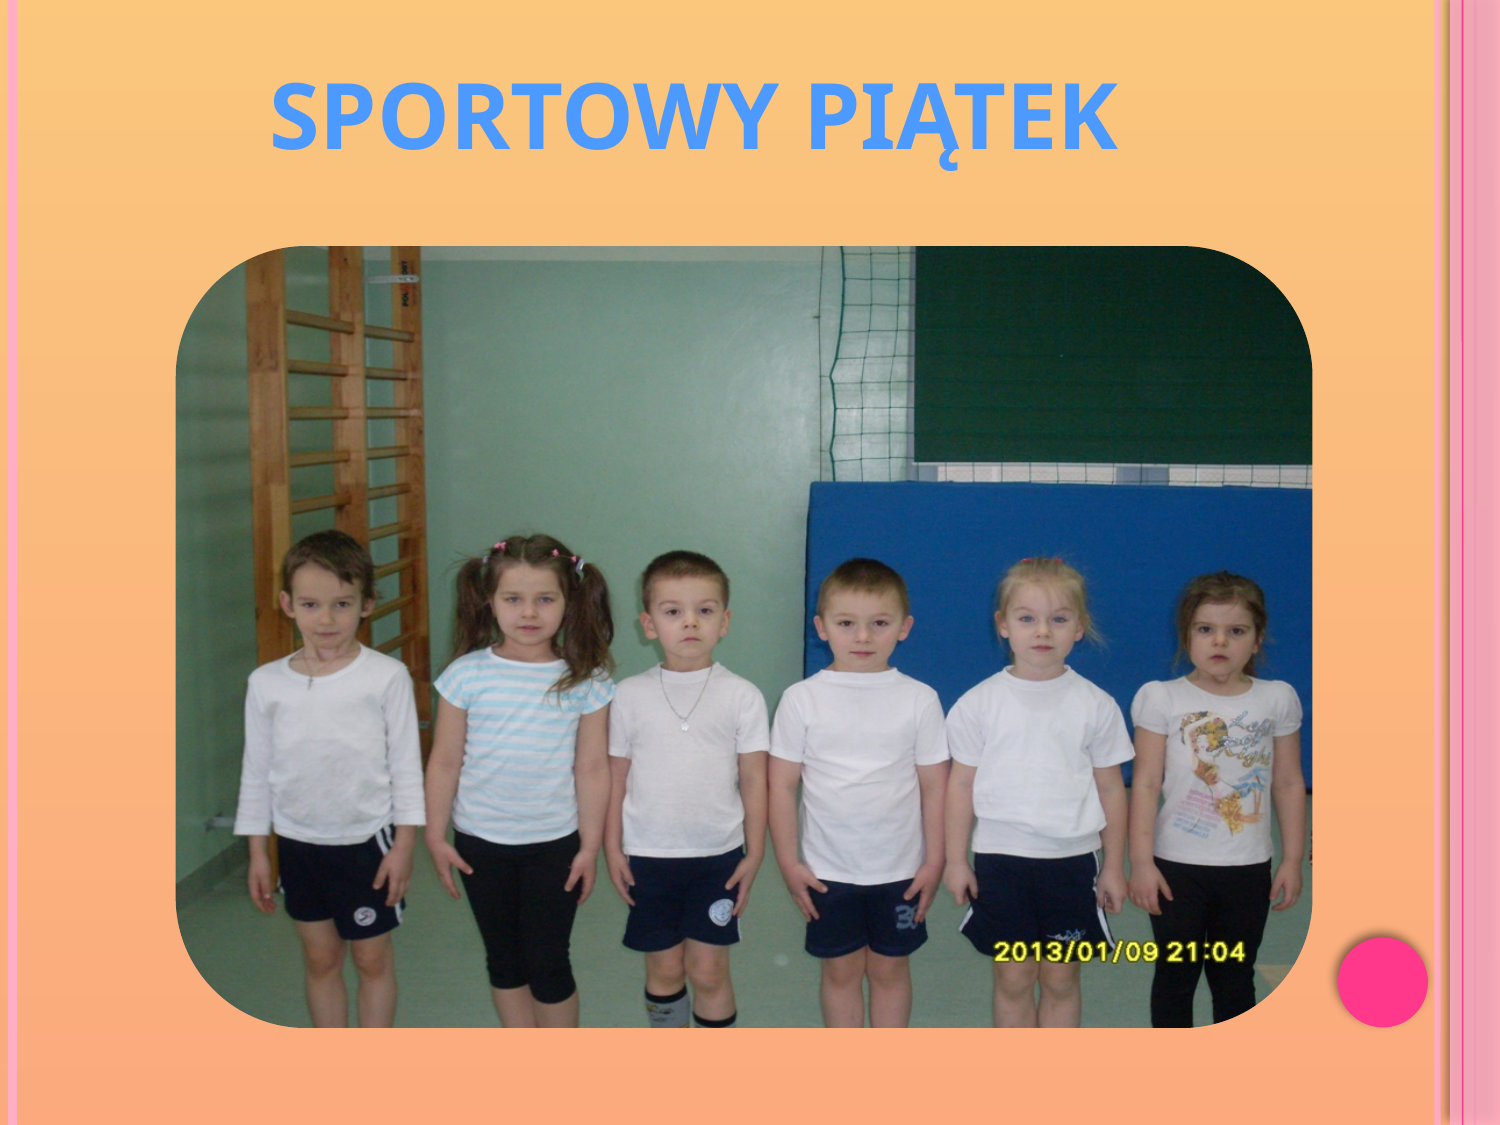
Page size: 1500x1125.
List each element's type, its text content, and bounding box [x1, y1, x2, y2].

title SPORTOWY PIĄTEK [82, 0, 1307, 176]
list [175, 245, 1313, 1029]
